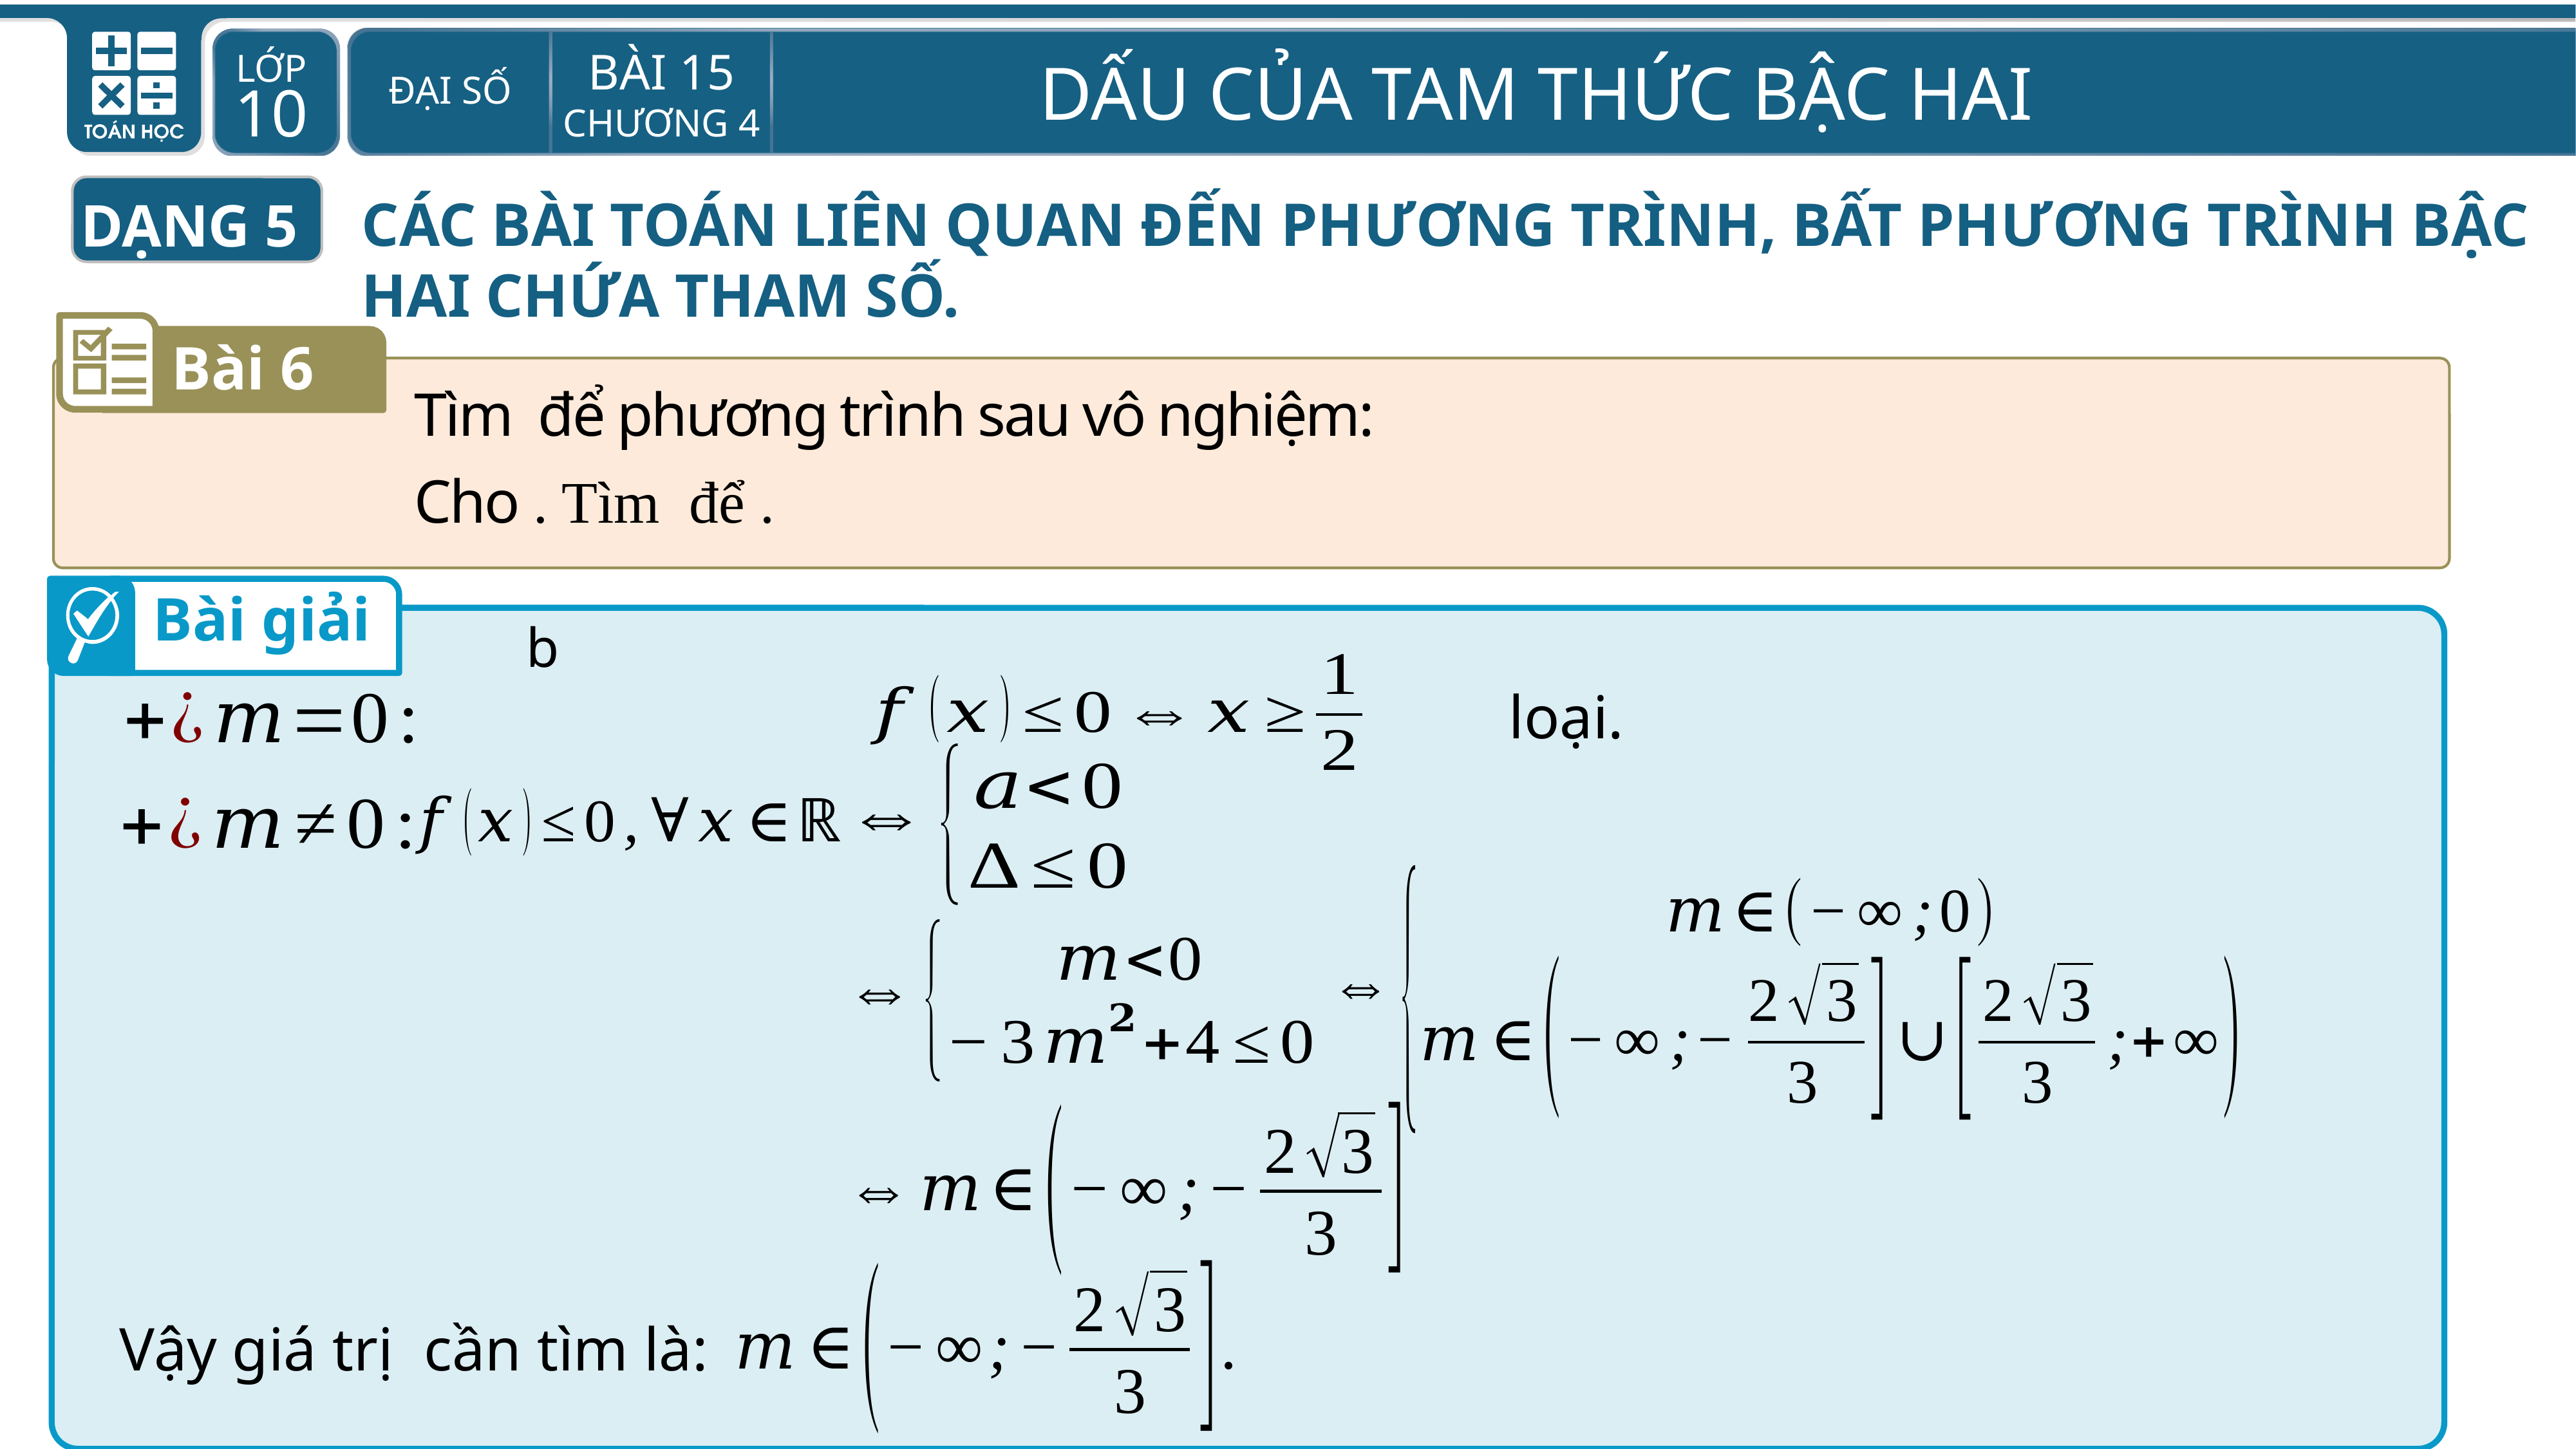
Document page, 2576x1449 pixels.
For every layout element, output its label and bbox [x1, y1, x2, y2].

text_box [70, 176, 2576, 335]
text_box [50, 577, 2445, 1449]
text_box [53, 315, 2450, 568]
